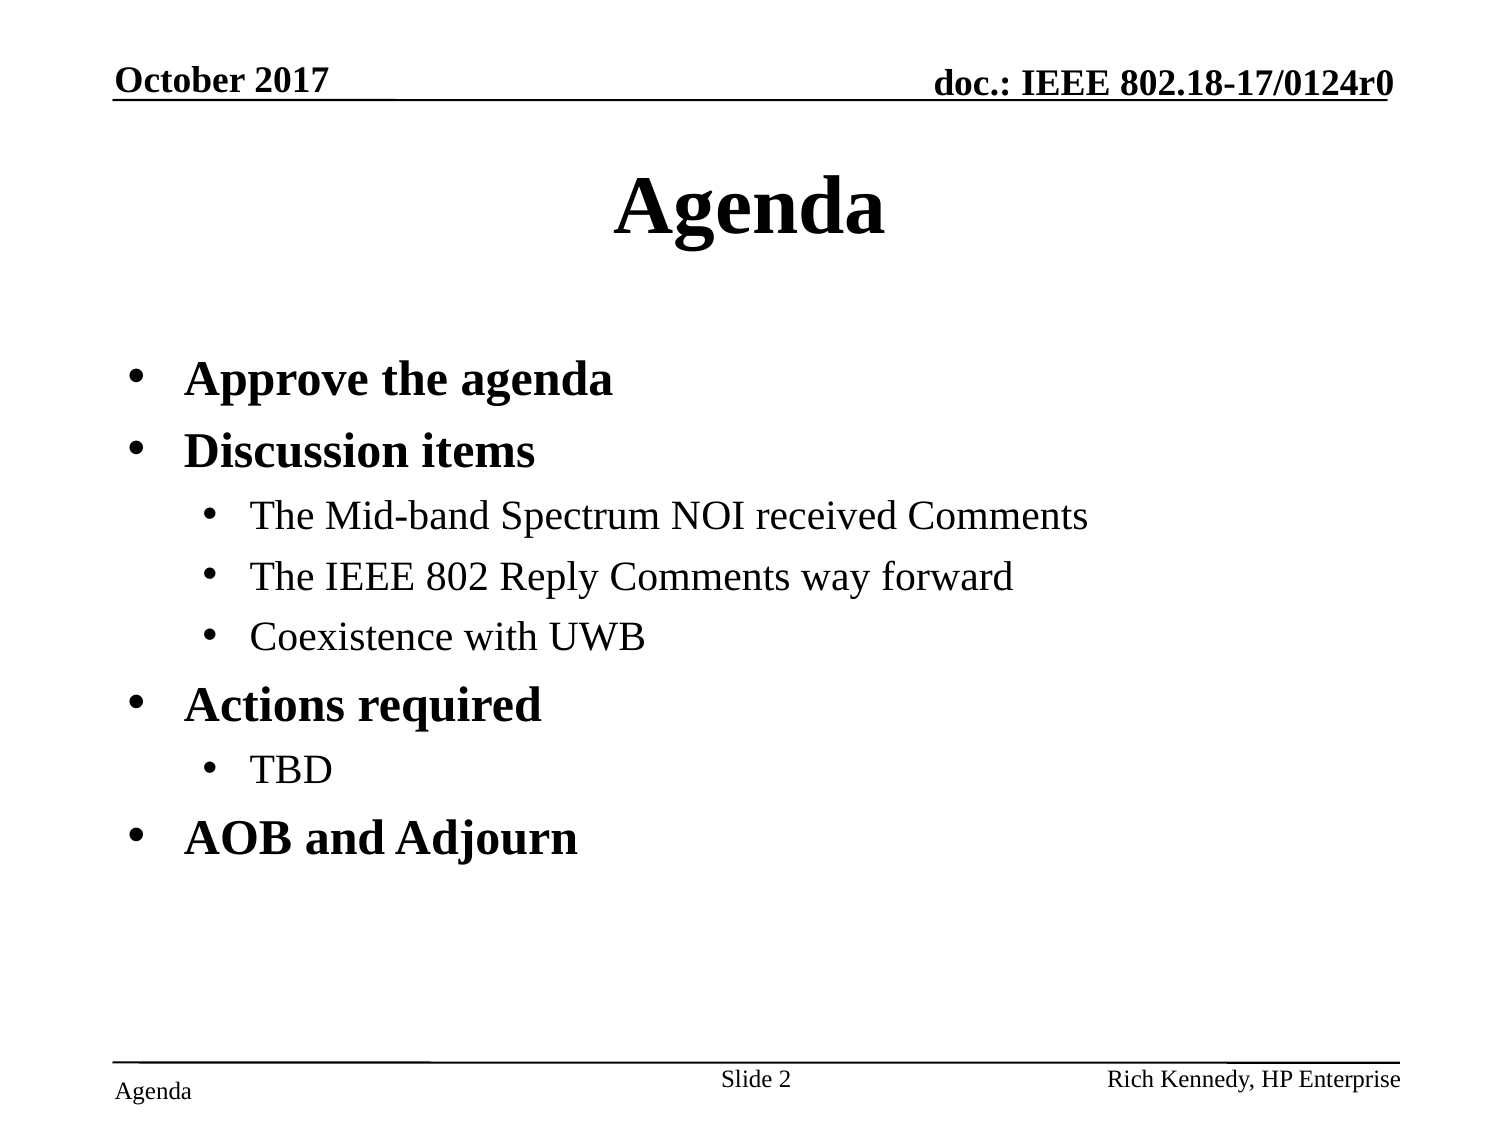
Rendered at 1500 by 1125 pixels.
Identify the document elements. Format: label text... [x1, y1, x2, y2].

list Approve the agenda Discussion items The Mid-band Spectrum NOI received Comments The IEEE 802 Reply Comments way forward Coexistence with UWB Actions required TBD AOB and Adjourn [112, 337, 1388, 1013]
text_box Agenda [99, 1067, 238, 1112]
footer Rich Kennedy, HP Enterprise [878, 1061, 1402, 1093]
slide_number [114, 54, 376, 101]
slide_number Slide 2 [712, 1061, 800, 1123]
title Agenda [112, 112, 1388, 288]
